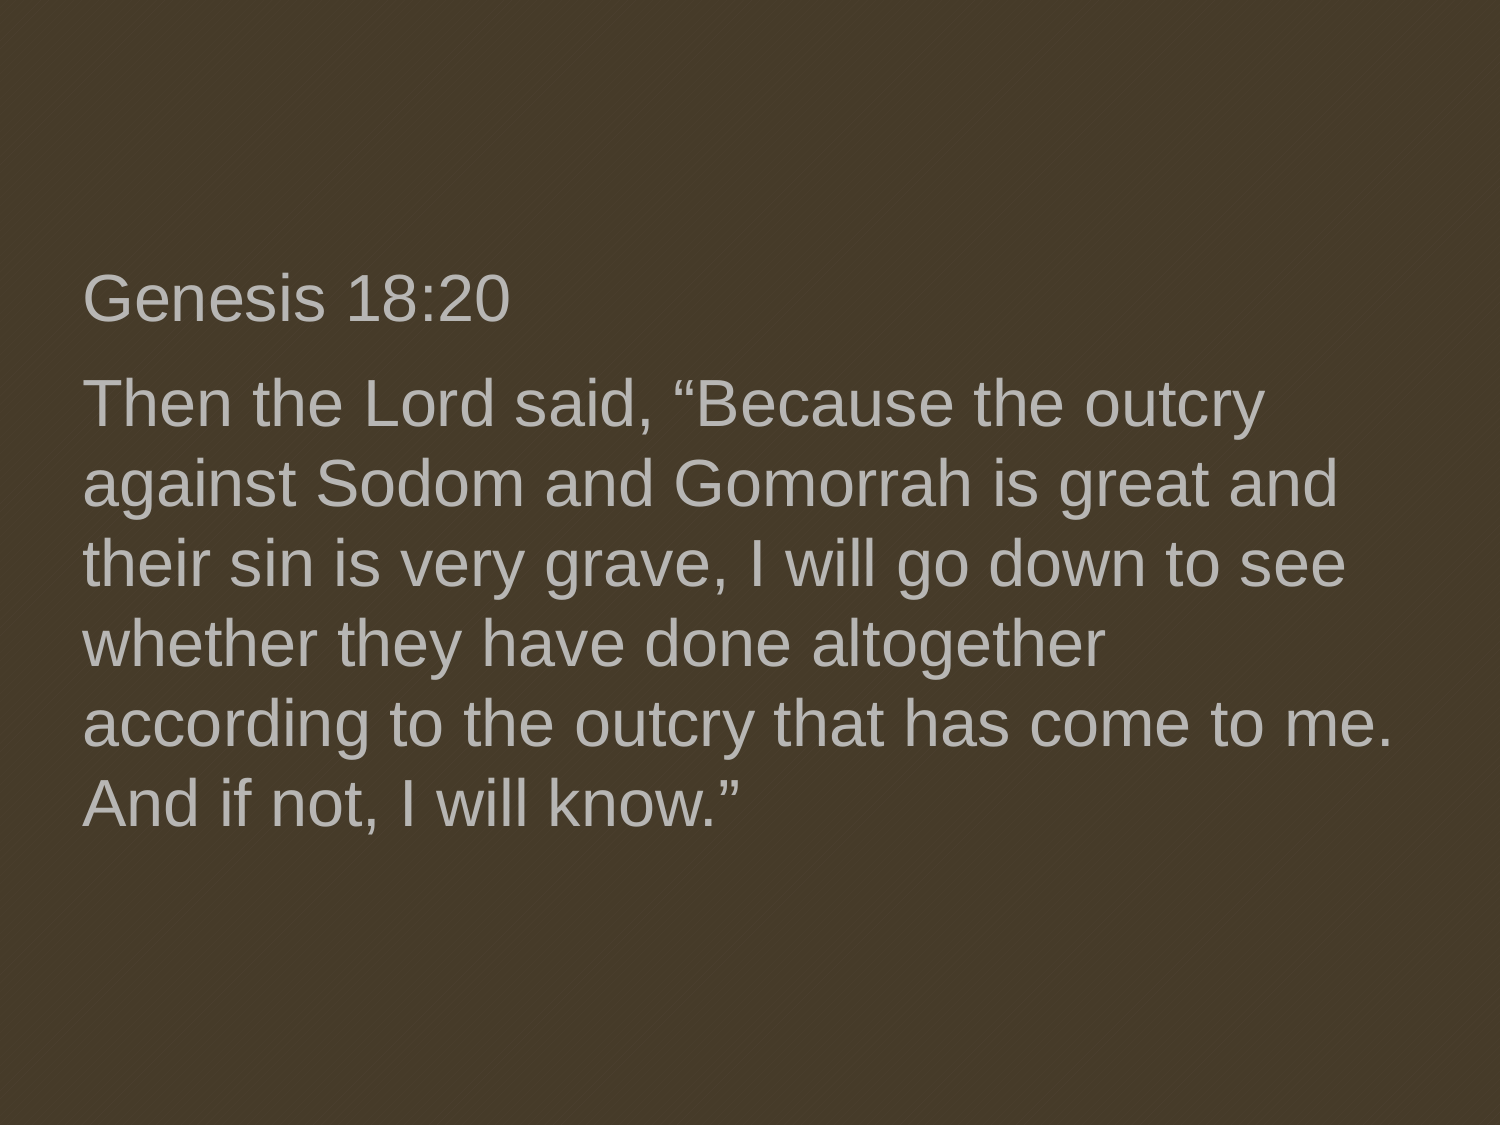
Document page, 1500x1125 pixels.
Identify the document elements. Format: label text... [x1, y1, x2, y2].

text_box Genesis 18:20 Then the Lord said, “Because the outcry against Sodom and Gomorrah is great and their sin is very grave, I will go down to see whether they have done altogether according to the outcry that has come to me. And if not, I will know.” [67, 247, 1416, 848]
